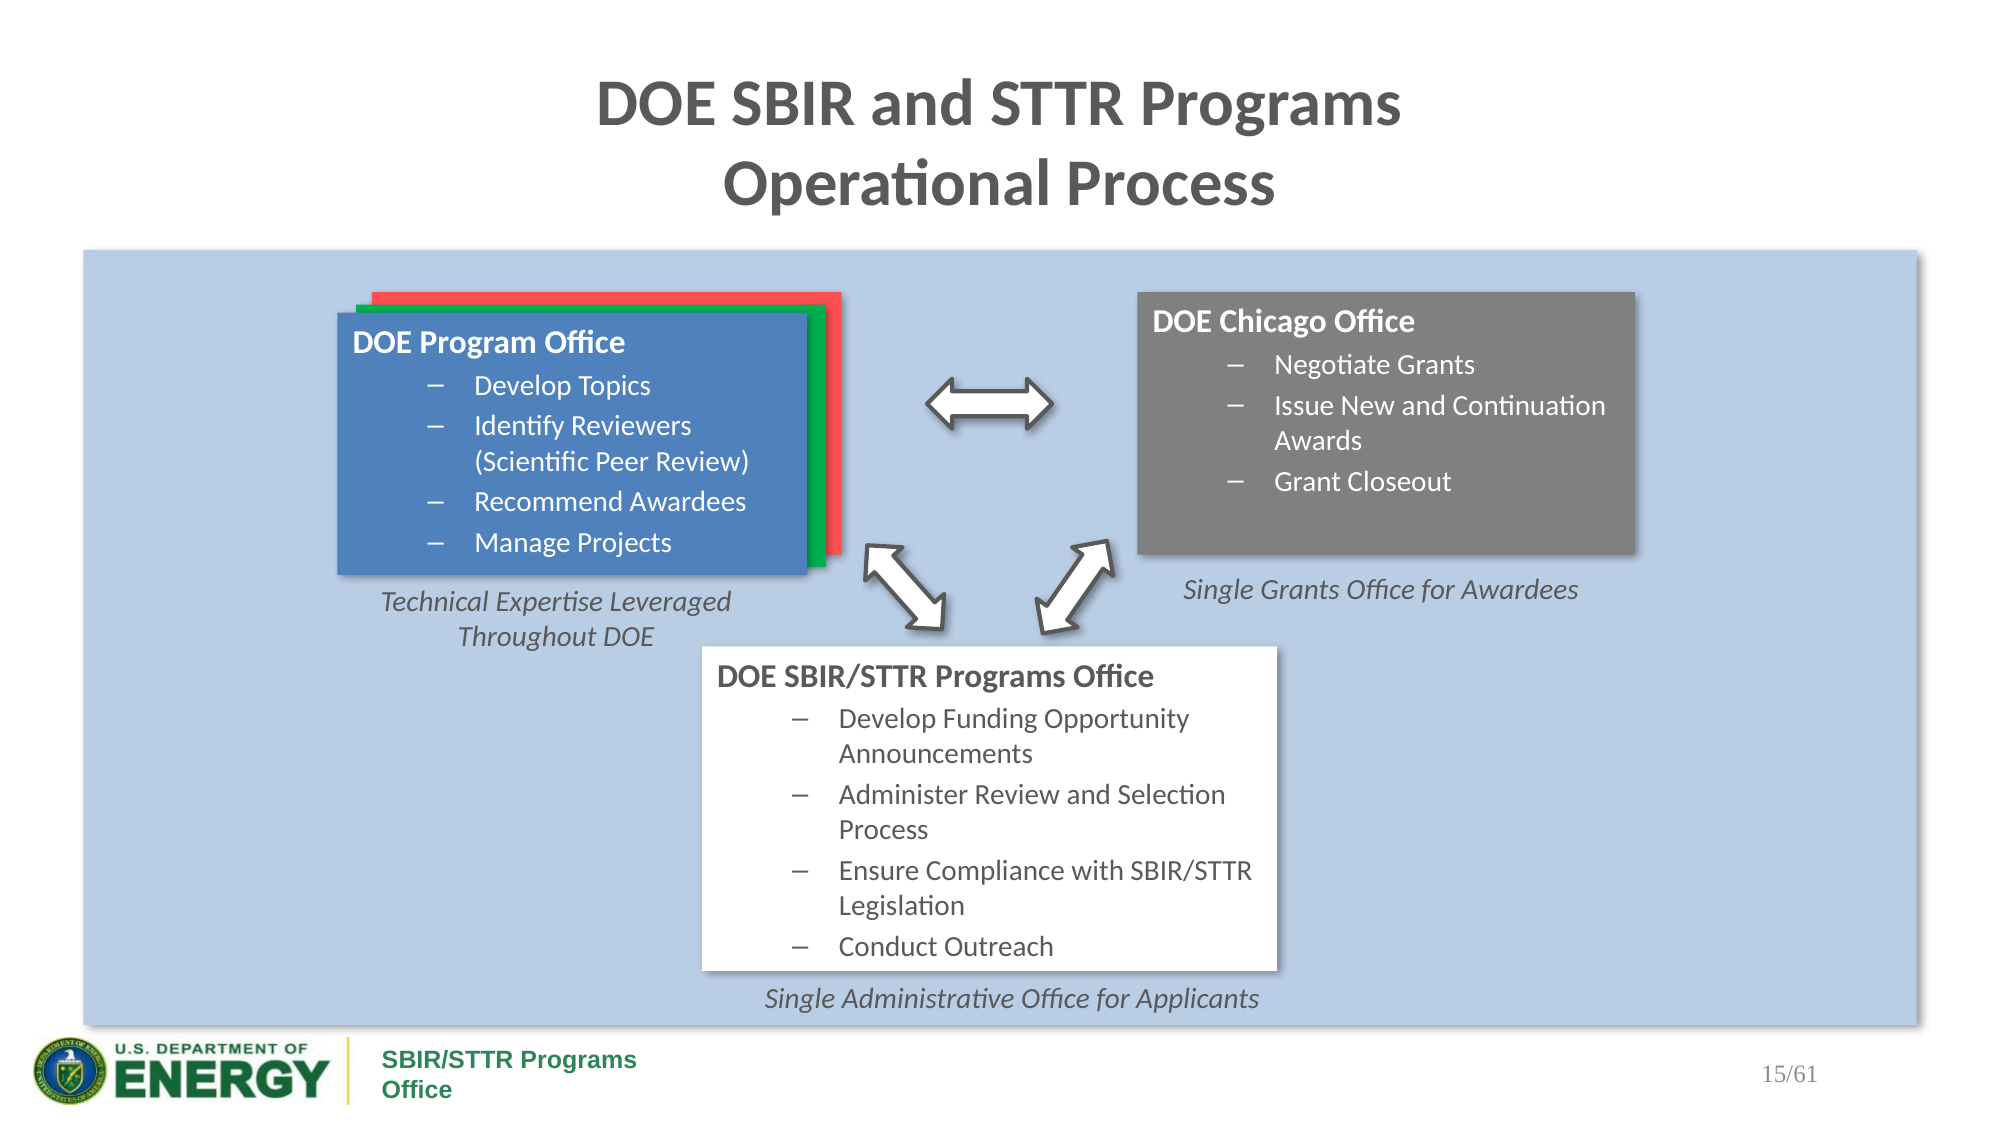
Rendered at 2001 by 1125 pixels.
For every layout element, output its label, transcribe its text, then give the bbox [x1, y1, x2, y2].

title DOE SBIR and STTR Programs Operational Process [99, 45, 1900, 233]
text_box DOE Program Office Develop Topics Identify Reviewers (Scientific Peer Review) Recommend Awardees Manage Projects [337, 312, 808, 575]
text_box DOE Program Offices Develop Topics Identify Reviewers Select Awardees Manage Projects [371, 292, 842, 555]
text_box DOE Chicago Office Negotiate Grants Issue New and Continuation Awards Grant Closeout [1137, 292, 1635, 555]
list DOE SBIR/STTR Programs Office Develop Funding Opportunity Announcements Administer Review and Selection Process Ensure Compliance with SBIR/STTR Legislation Conduct Outreach [702, 646, 1278, 972]
text_box [924, 376, 1055, 431]
slide_number 15/61 [1366, 1042, 1834, 1103]
text_box [863, 543, 947, 632]
text_box Technical Expertise Leveraged Throughout DOE [312, 574, 800, 660]
text_box Single Grants Office for Awardees [1137, 563, 1625, 613]
text_box DOE Program Offices Develop Topics Identify Reviewers Select Awardees Manage Projects [356, 304, 826, 568]
text_box [1034, 538, 1116, 636]
text_box Single Administrative Office for Applicants [733, 972, 1292, 1023]
picture [33, 1037, 356, 1105]
